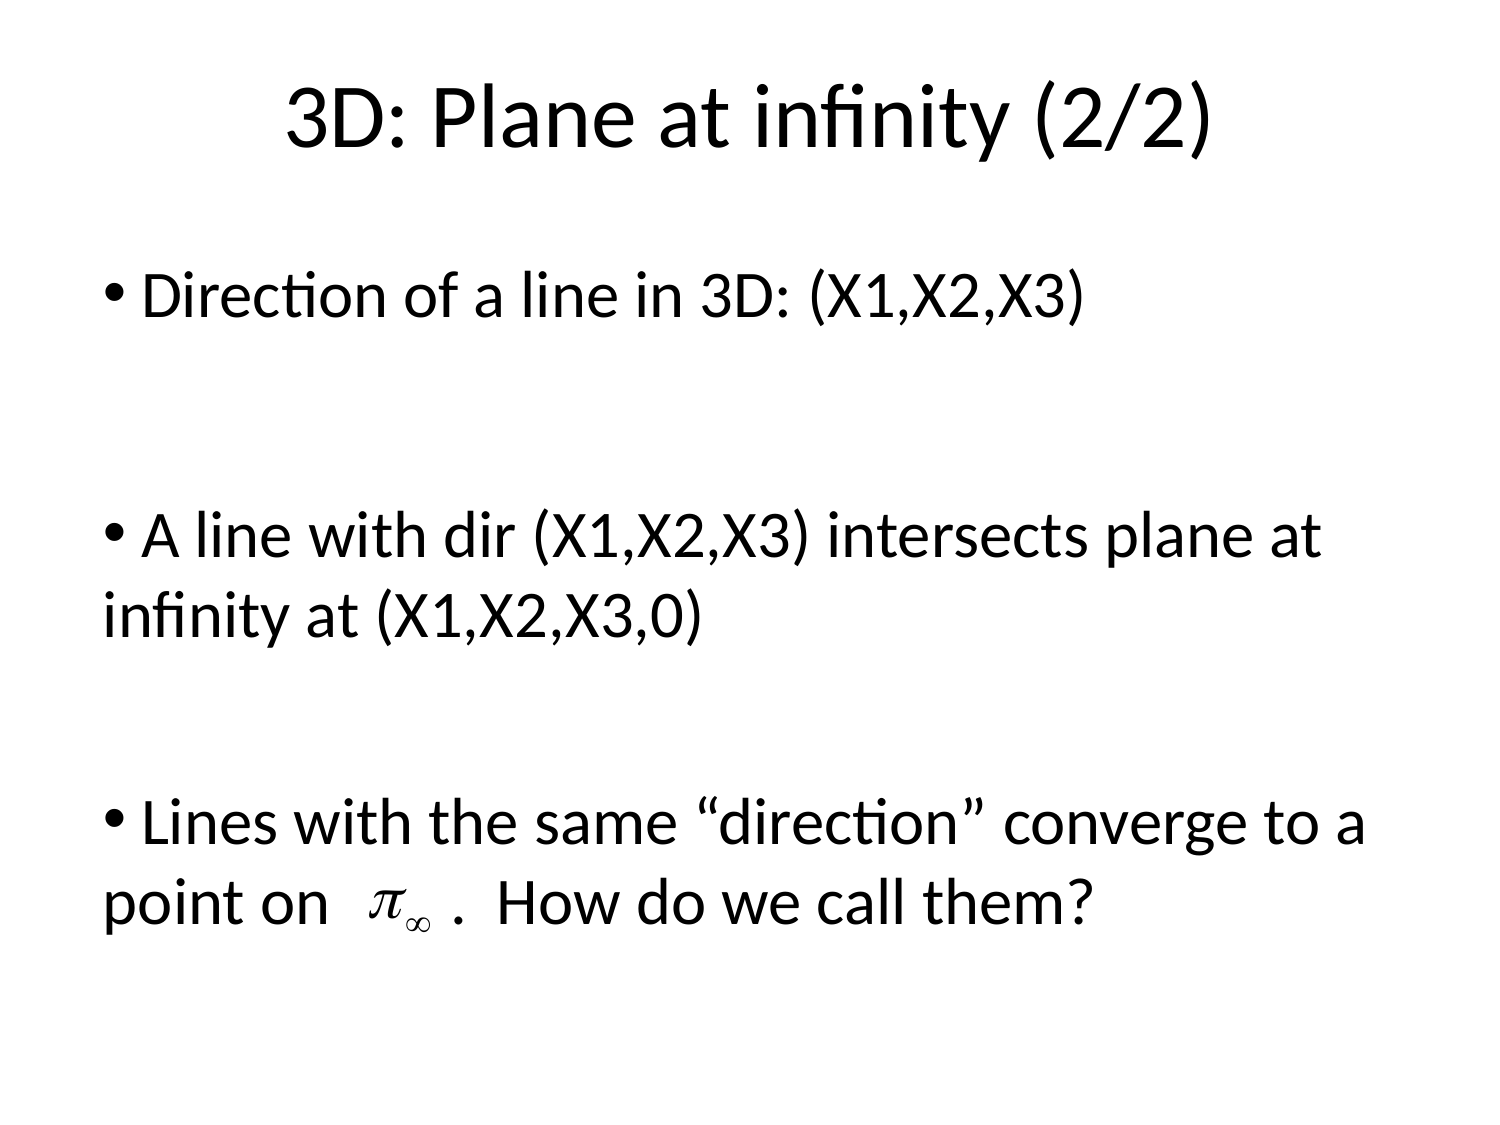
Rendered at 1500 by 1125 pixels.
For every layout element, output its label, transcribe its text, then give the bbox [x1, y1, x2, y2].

text_box Lines with the same “direction” converge to a point on . How do we call them? [88, 770, 1500, 945]
title 3D: Plane at infinity (2/2) [75, 17, 1425, 206]
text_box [358, 867, 437, 940]
text_box Direction of a line in 3D: (X1,X2,X3) A line with dir (X1,X2,X3) intersects plane at infinity at (X1,X2,X3,0) [88, 243, 1454, 659]
